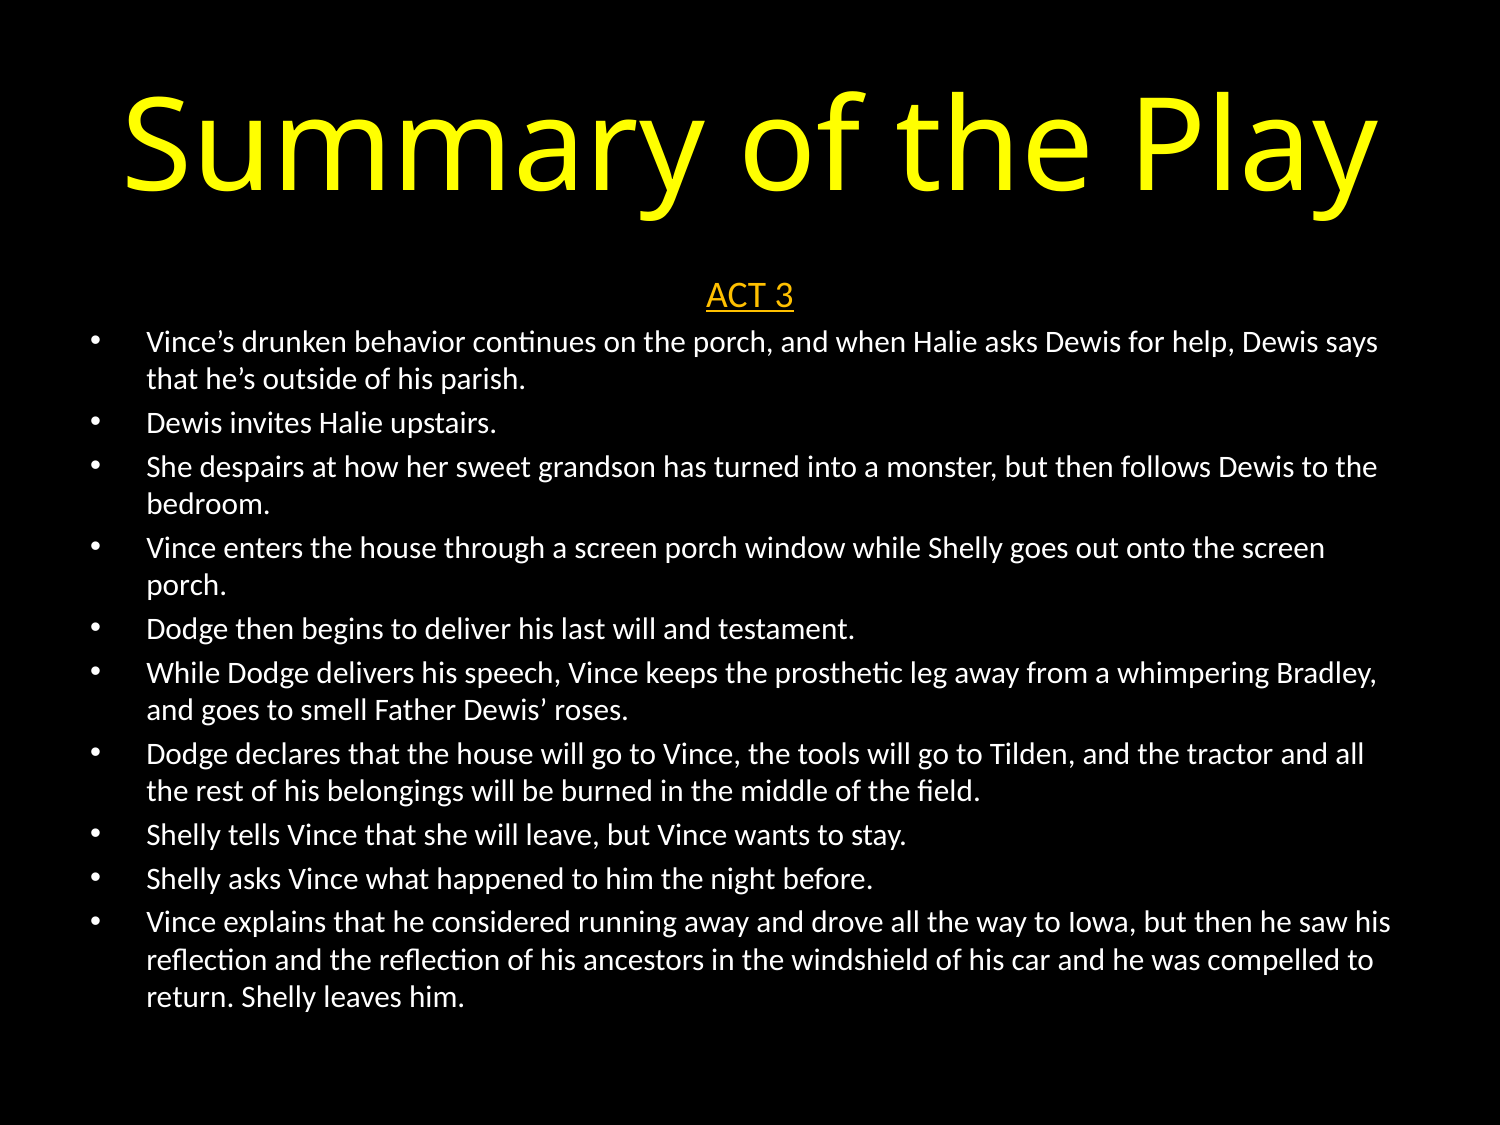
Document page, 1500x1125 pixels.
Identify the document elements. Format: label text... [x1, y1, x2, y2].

list ACT 3 Vince’s drunken behavior continues on the porch, and when Halie asks Dewis for help, Dewis says that he’s outside of his parish. Dewis invites Halie upstairs. She despairs at how her sweet grandson has turned into a monster, but then follows Dewis to the bedroom. Vince enters the house through a screen porch window while Shelly goes out onto the screen porch. Dodge then begins to deliver his last will and testament. While Dodge delivers his speech, Vince keeps the prosthetic leg away from a whimpering Bradley, and goes to smell Father Dewis’ roses. Dodge declares that the house will go to Vince, the tools will go to Tilden, and the tractor and all the rest of his belongings will be burned in the middle of the field. Shelly tells Vince that she will leave, but Vince wants to stay. Shelly asks Vince what happened to him the night before. Vince explains that he considered running away and drove all the way to Iowa, but then he saw his reflection and the reflection of his ancestors in the windshield of his car and he was compelled to return. Shelly leaves him. [75, 262, 1425, 1005]
title Summary of the Play [75, 45, 1425, 233]
